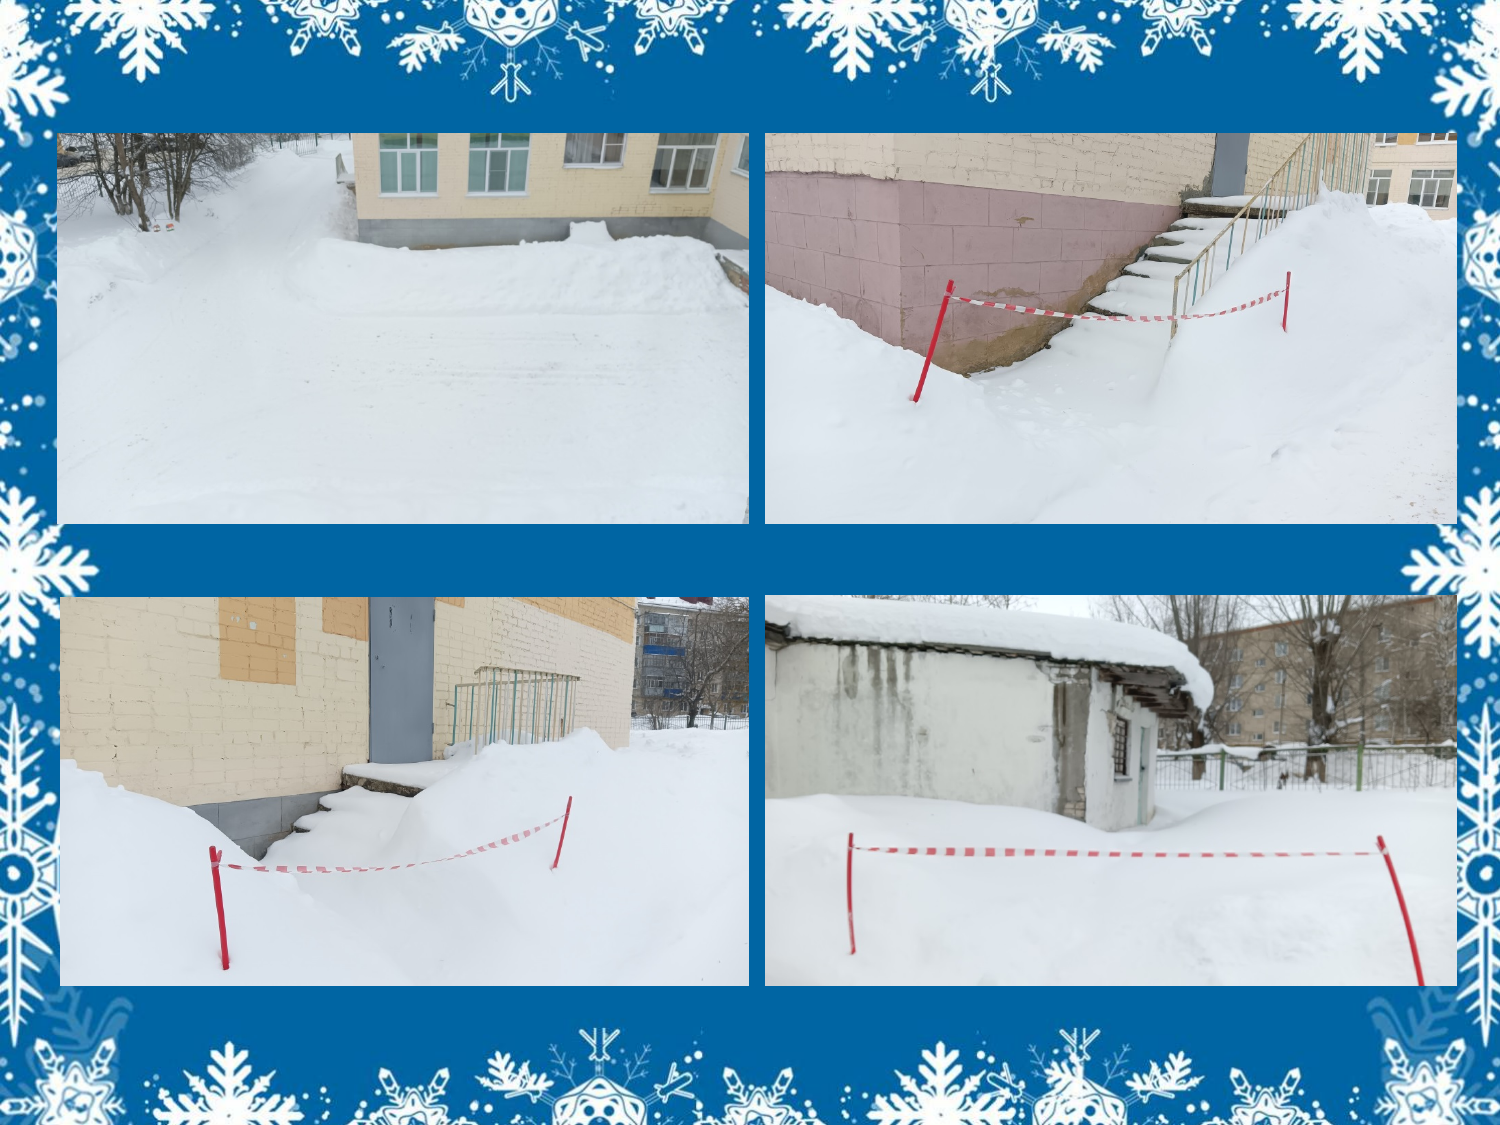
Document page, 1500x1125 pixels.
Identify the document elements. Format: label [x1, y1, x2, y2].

text_box [100, 101, 1424, 177]
picture [0, 0, 1500, 1125]
